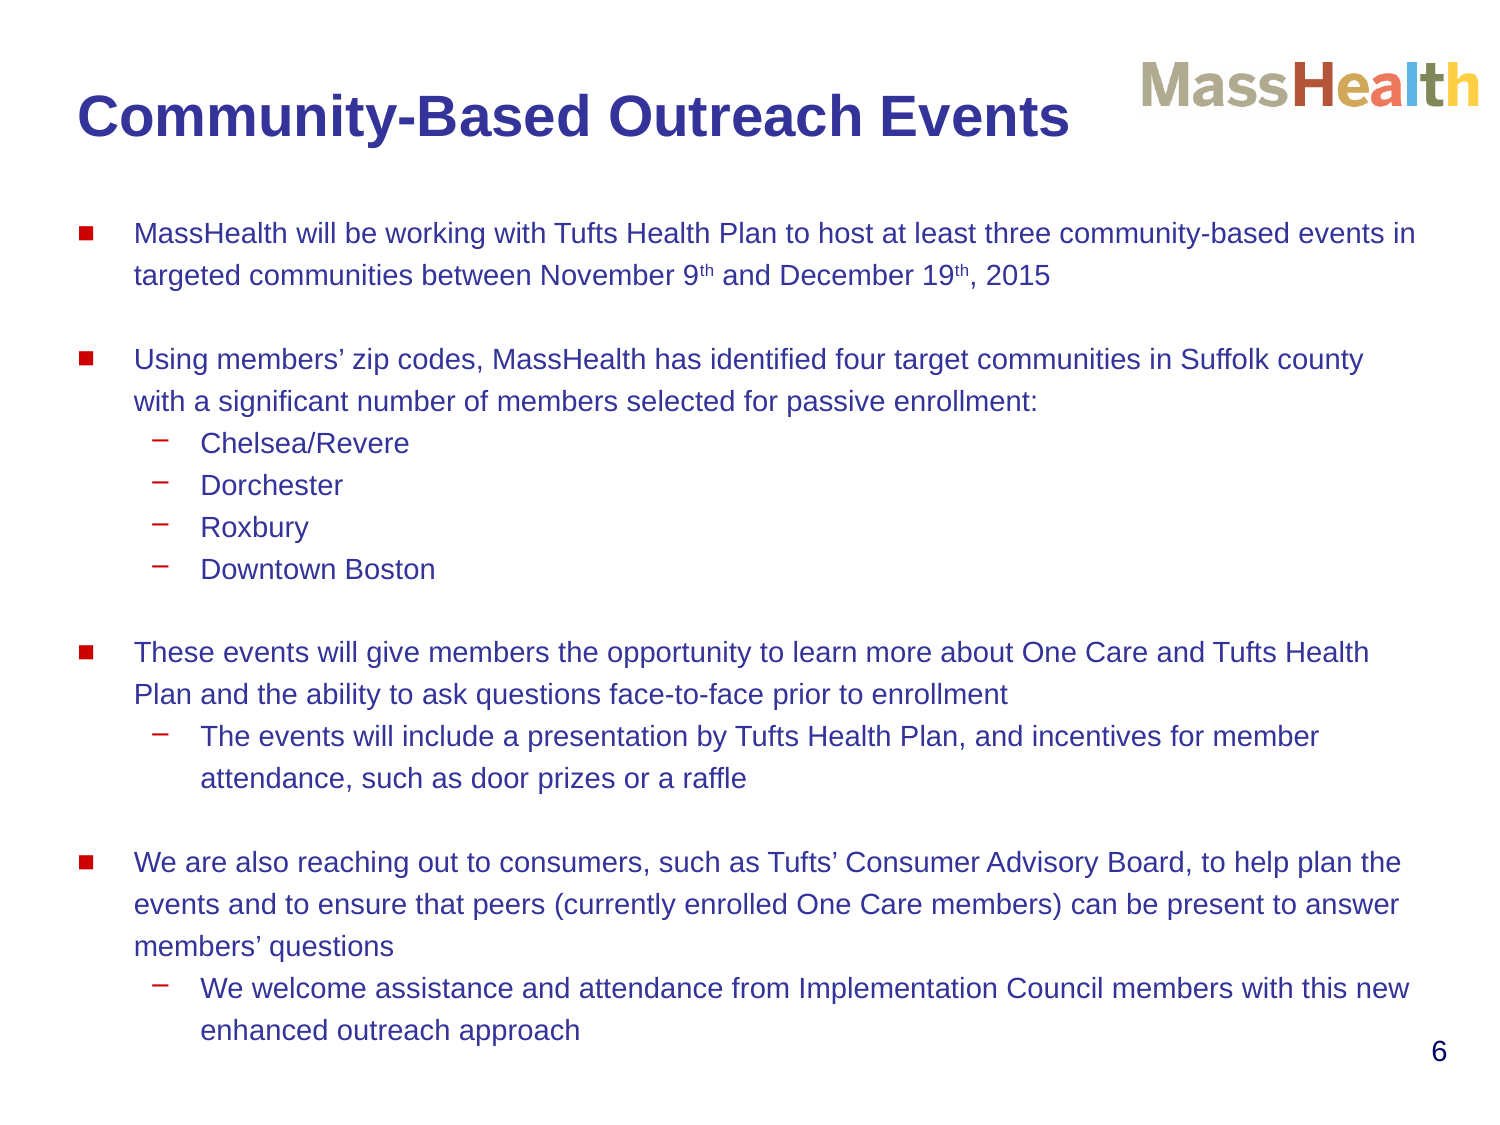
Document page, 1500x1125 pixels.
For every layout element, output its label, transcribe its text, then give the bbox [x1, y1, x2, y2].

list MassHealth will be working with Tufts Health Plan to host at least three community-based events in targeted communities between November 9th and December 19th, 2015 Using members’ zip codes, MassHealth has identified four target communities in Suffolk county with a significant number of members selected for passive enrollment: Chelsea/Revere Dorchester Roxbury Downtown Boston These events will give members the opportunity to learn more about One Care and Tufts Health Plan and the ability to ask questions face-to-face prior to enrollment The events will include a presentation by Tufts Health Plan, and incentives for member attendance, such as door prizes or a raffle We are also reaching out to consumers, such as Tufts’ Consumer Advisory Board, to help plan the events and to ensure that peers (currently enrolled One Care members) can be present to answer members’ questions We welcome assistance and attendance from Implementation Council members with this new enhanced outreach approach [62, 200, 1438, 1103]
picture [1137, 62, 1481, 117]
title Community-Based Outreach Events [62, 62, 1116, 175]
slide_number 6 [1212, 1024, 1463, 1103]
